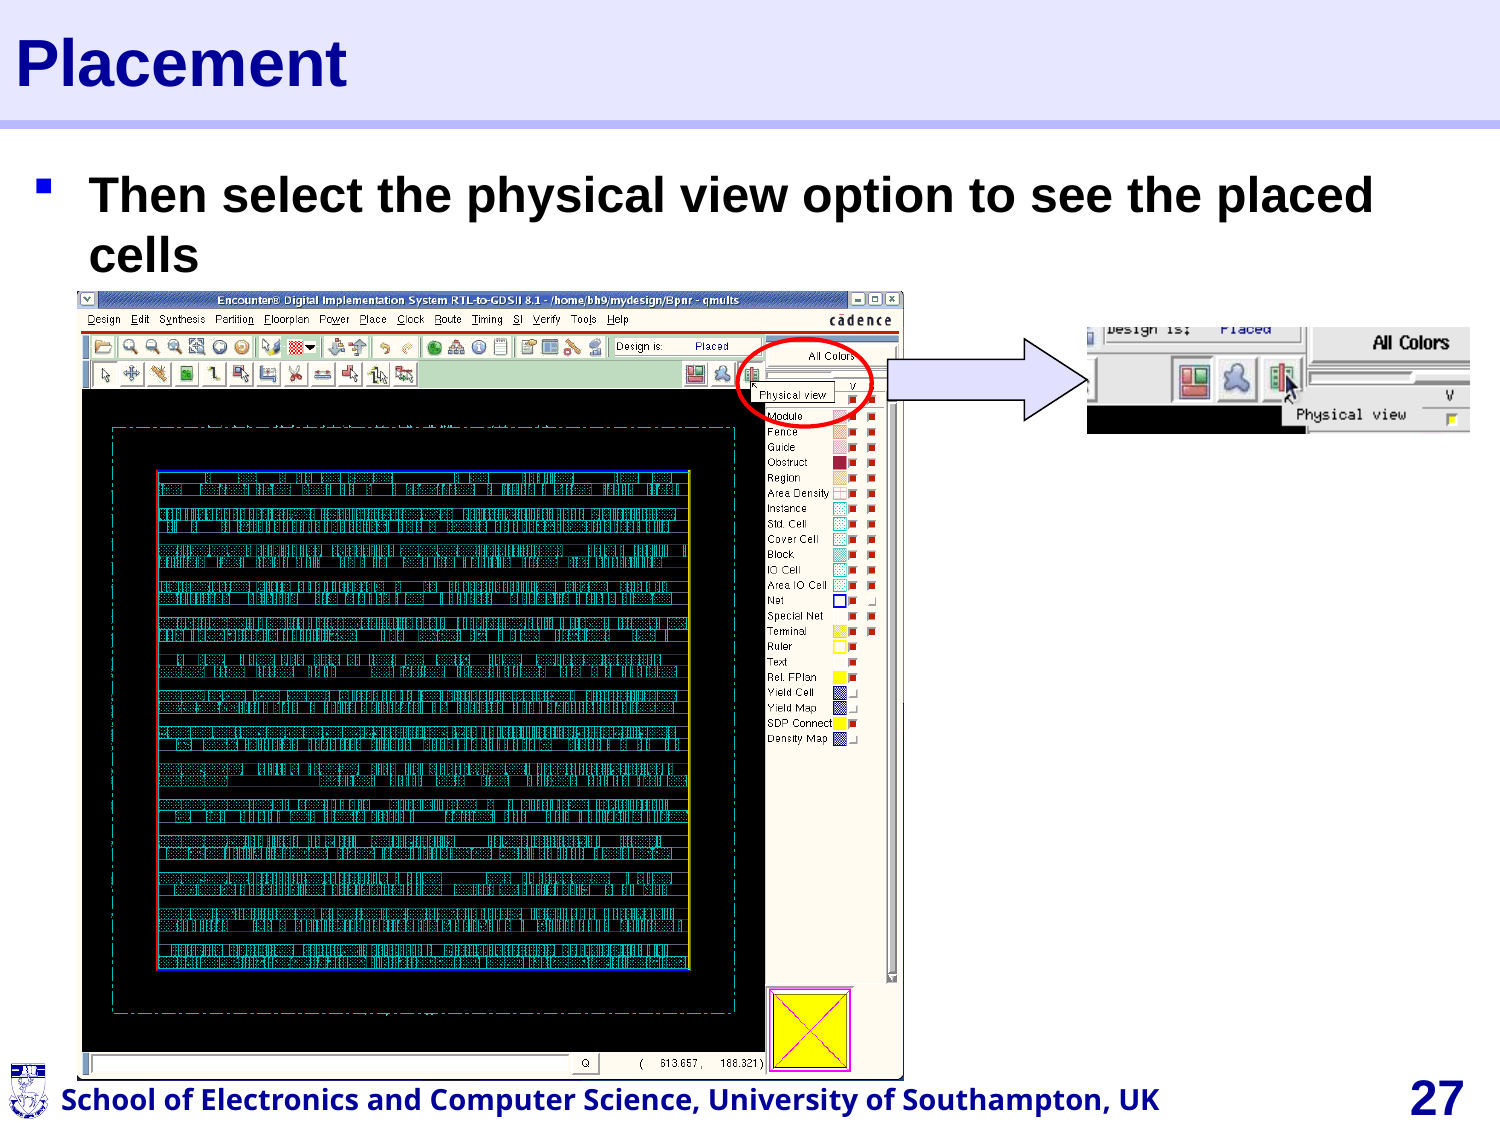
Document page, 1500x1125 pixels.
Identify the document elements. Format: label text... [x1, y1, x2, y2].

picture [77, 291, 904, 1081]
picture [1086, 327, 1471, 435]
text_box Then select the physical view option to see the placed cells [17, 155, 1458, 291]
title Placement [0, 0, 1500, 121]
text_box [908, 338, 1081, 421]
